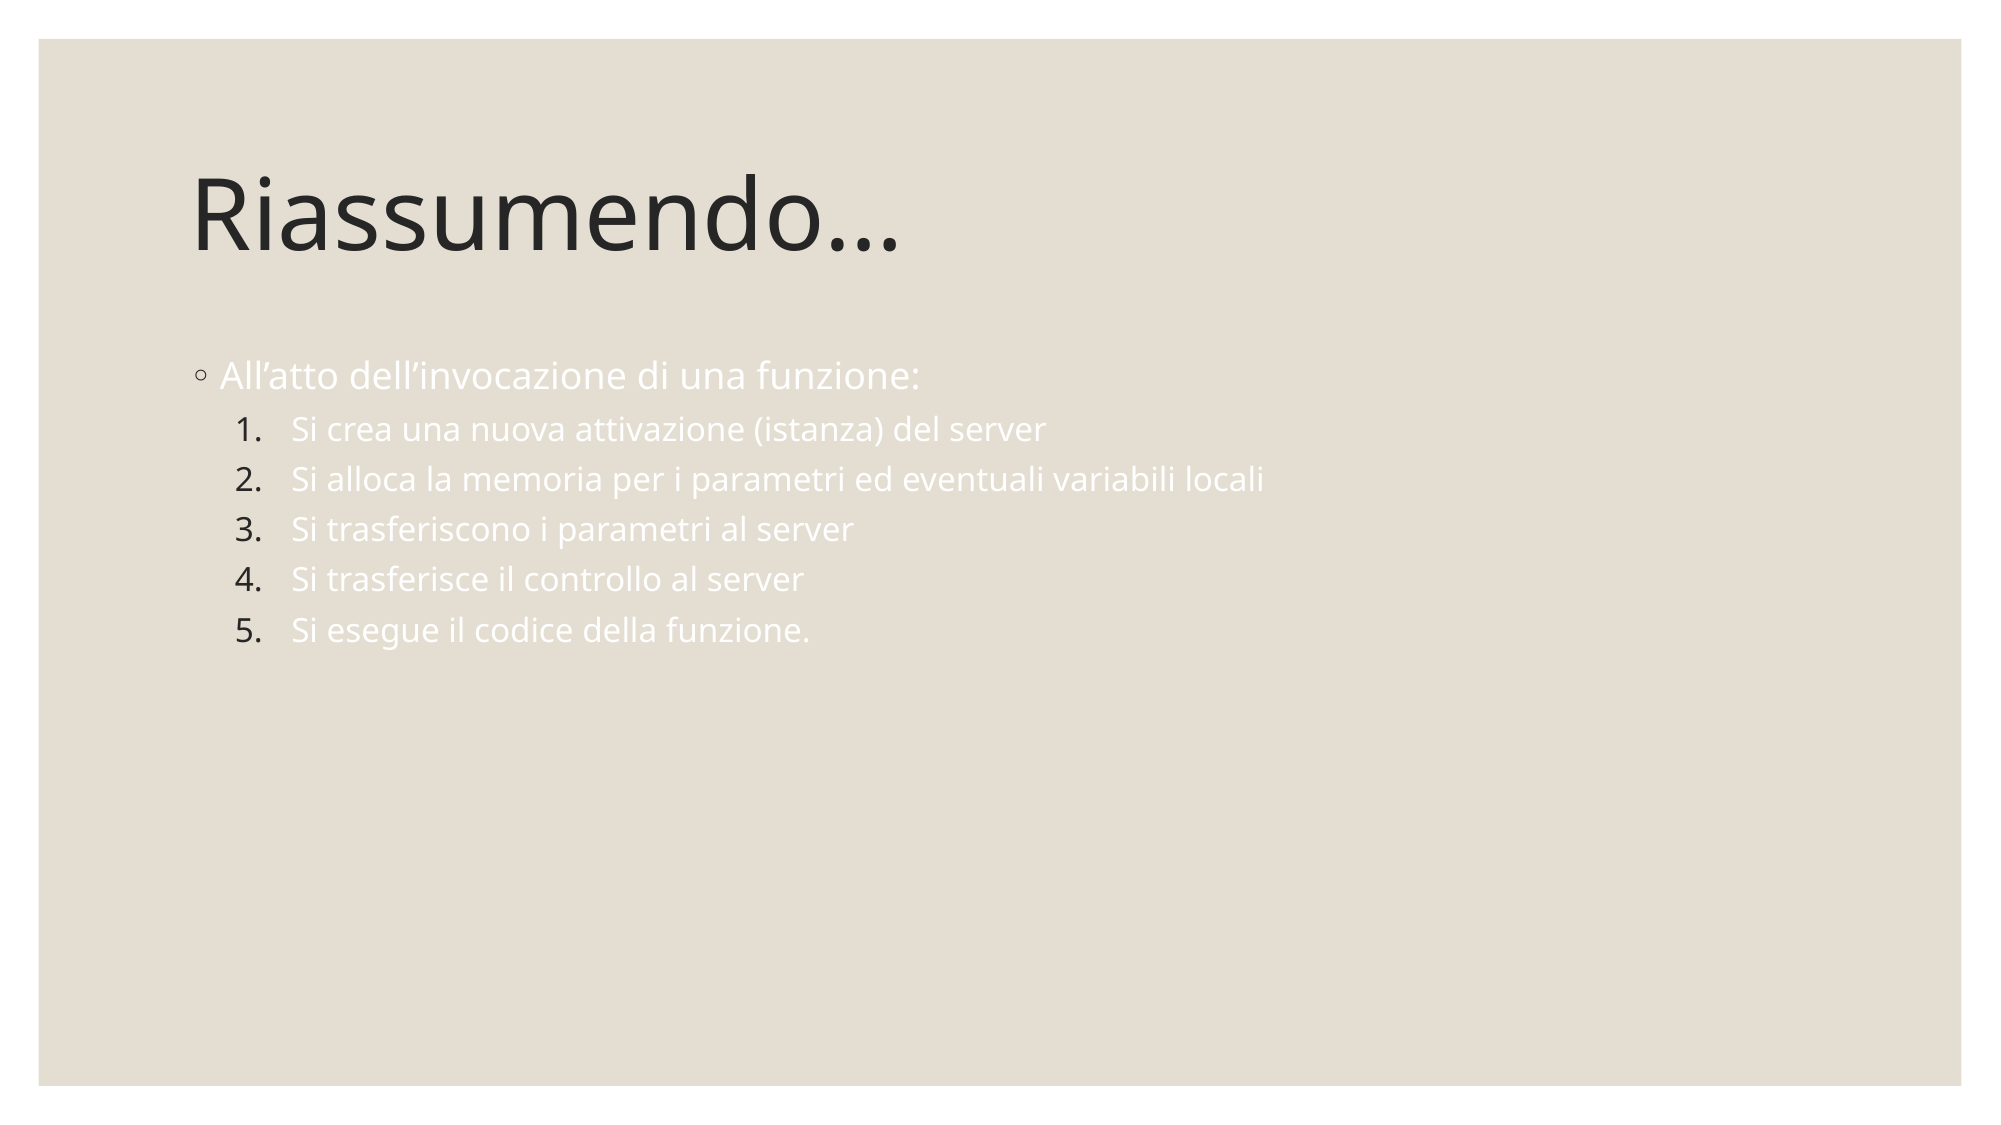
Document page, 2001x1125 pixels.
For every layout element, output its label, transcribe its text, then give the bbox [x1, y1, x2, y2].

title Riassumendo… [174, 105, 1825, 331]
list All’atto dell’invocazione di una funzione: Si crea una nuova attivazione (istanza) del server Si alloca la memoria per i parametri ed eventuali variabili locali Si trasferiscono i parametri al server Si trasferisce il controllo al server Si esegue il codice della funzione. [174, 345, 1825, 990]
